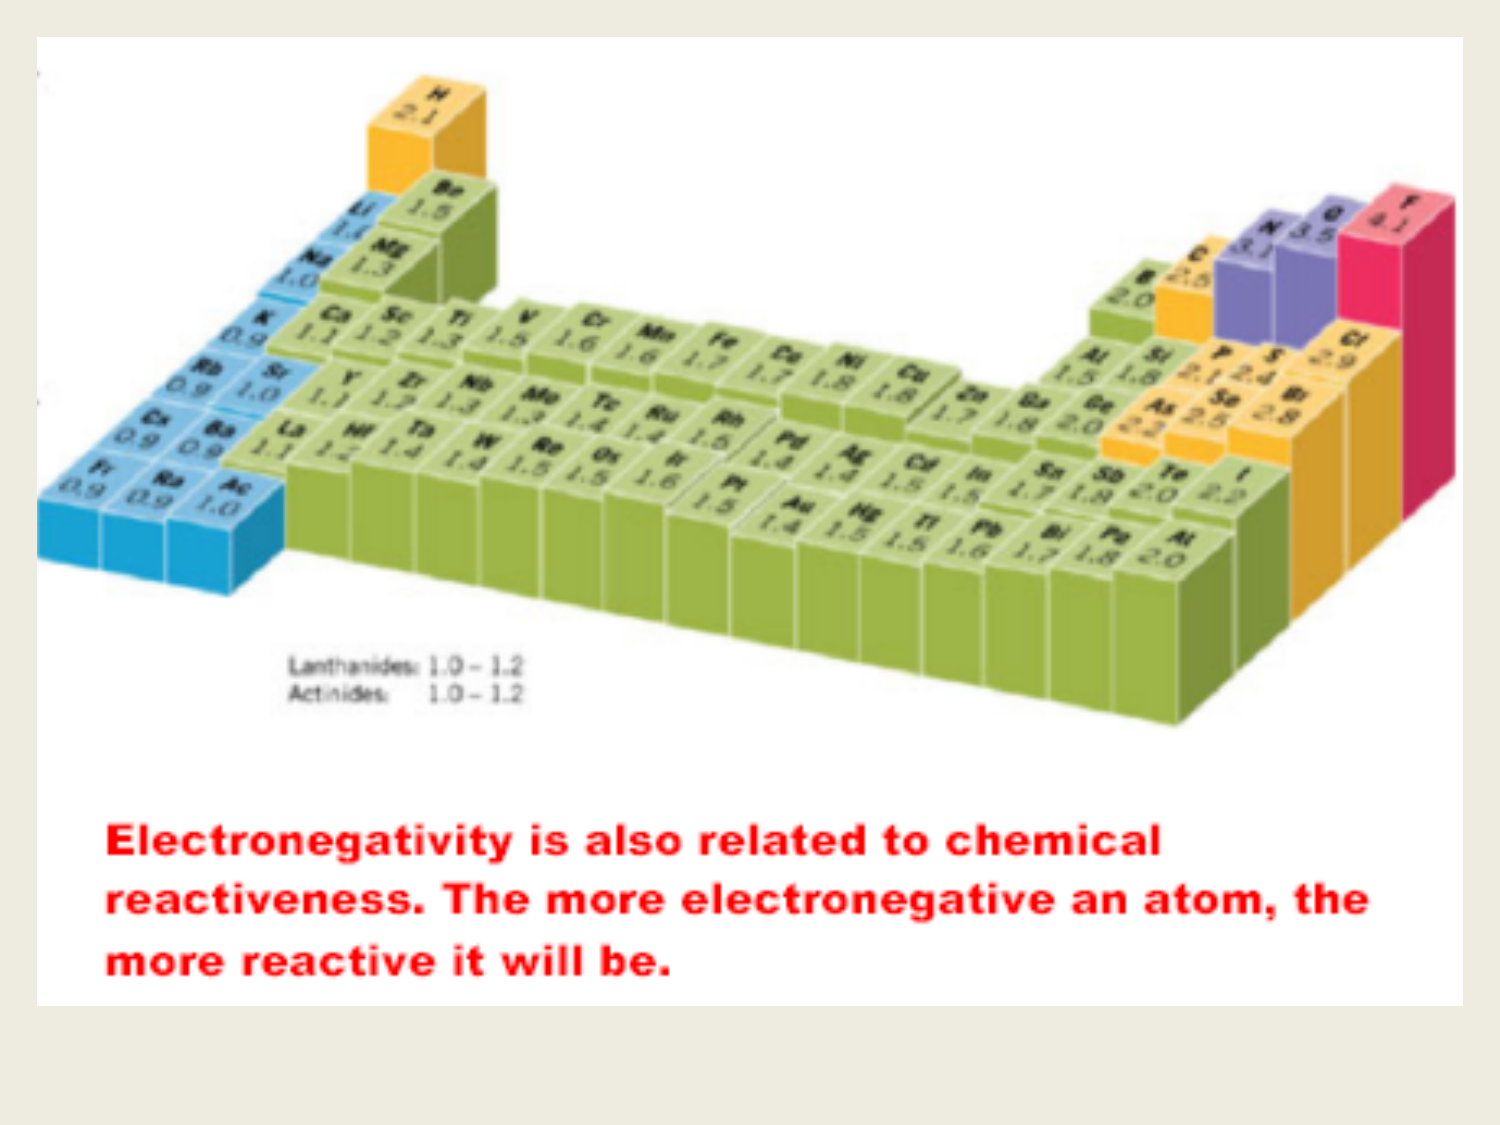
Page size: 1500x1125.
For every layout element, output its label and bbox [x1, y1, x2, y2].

picture [37, 37, 1463, 1007]
